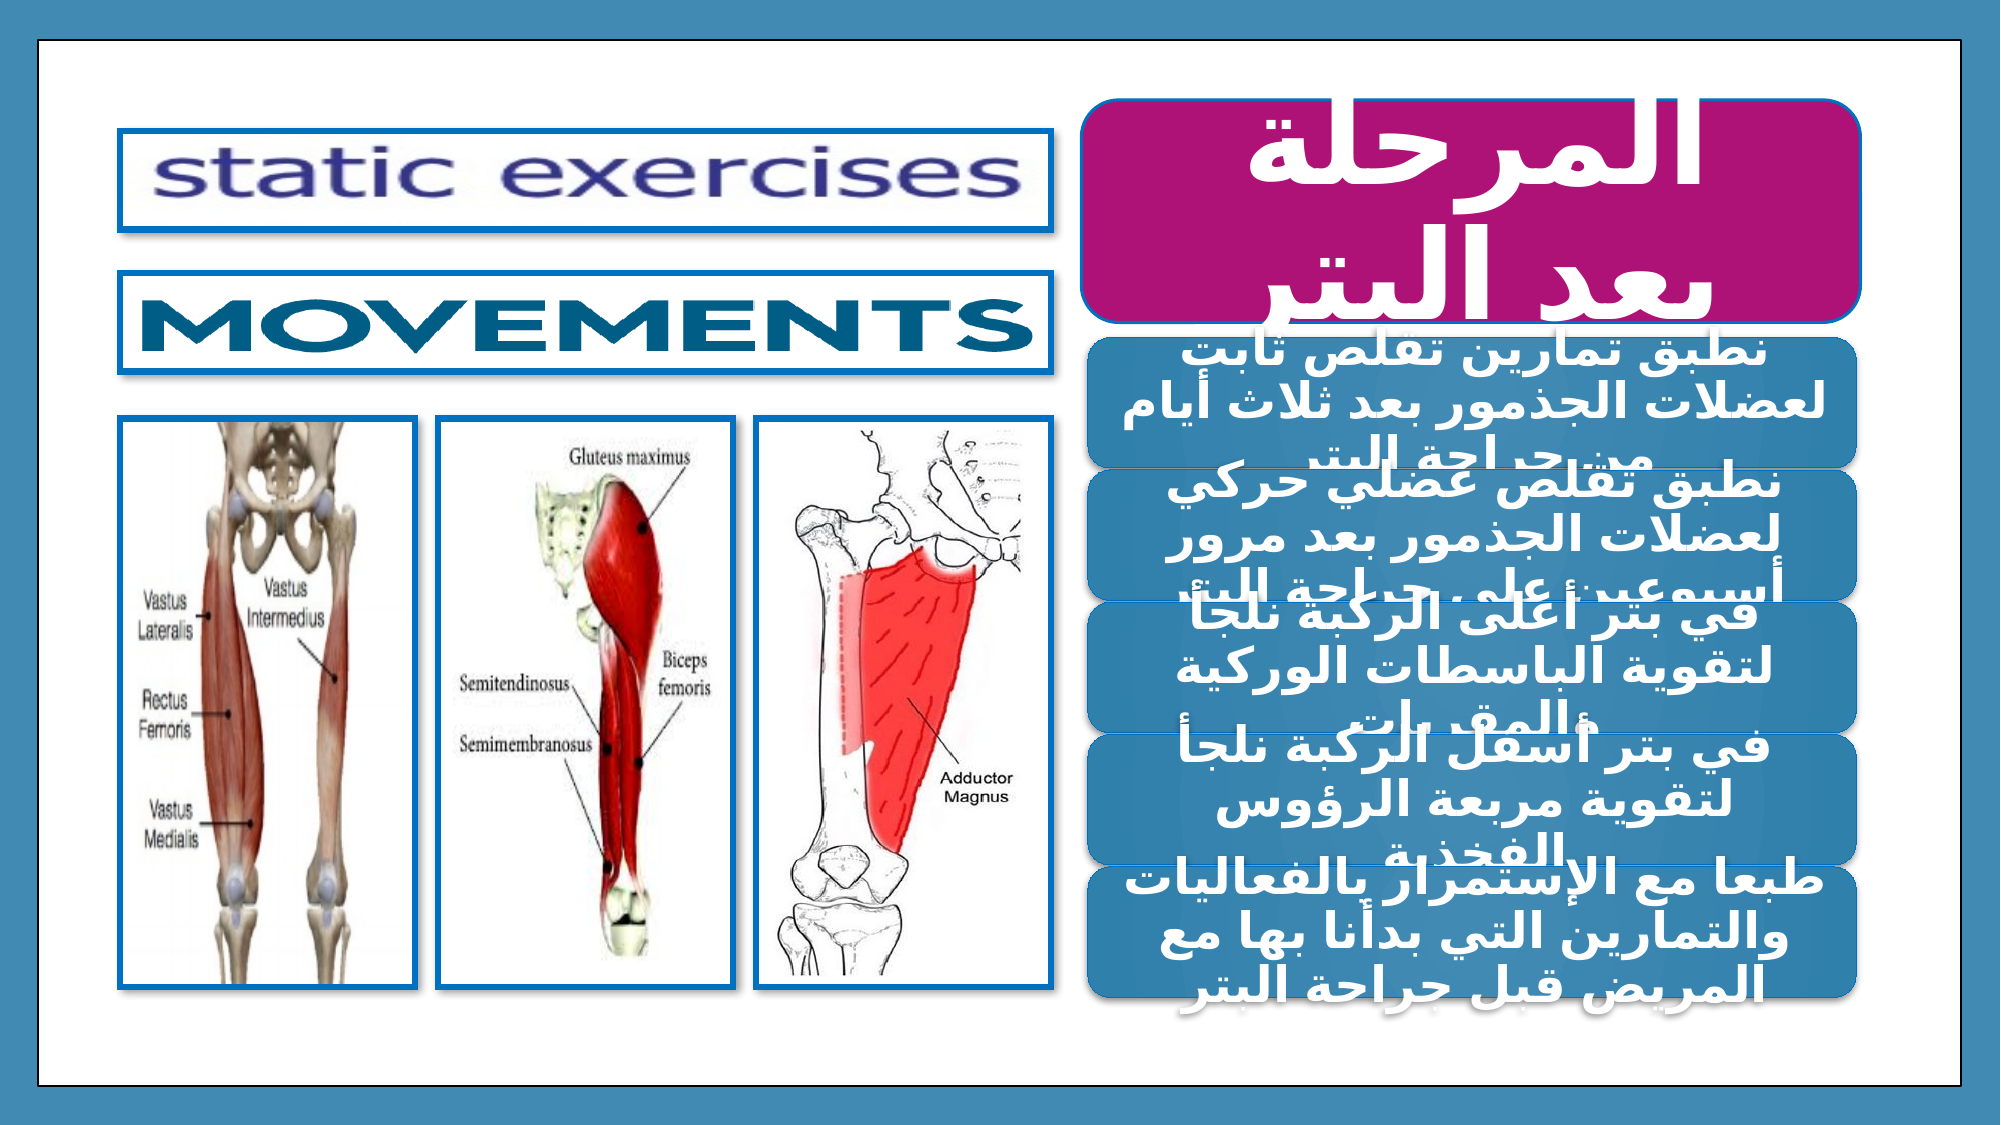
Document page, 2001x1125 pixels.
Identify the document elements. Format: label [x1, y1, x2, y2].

picture [122, 275, 1049, 369]
list [758, 421, 1049, 984]
text_box [1081, 99, 1861, 323]
picture [440, 421, 731, 984]
picture [122, 421, 413, 984]
picture [122, 134, 1049, 227]
list [1087, 337, 1857, 998]
